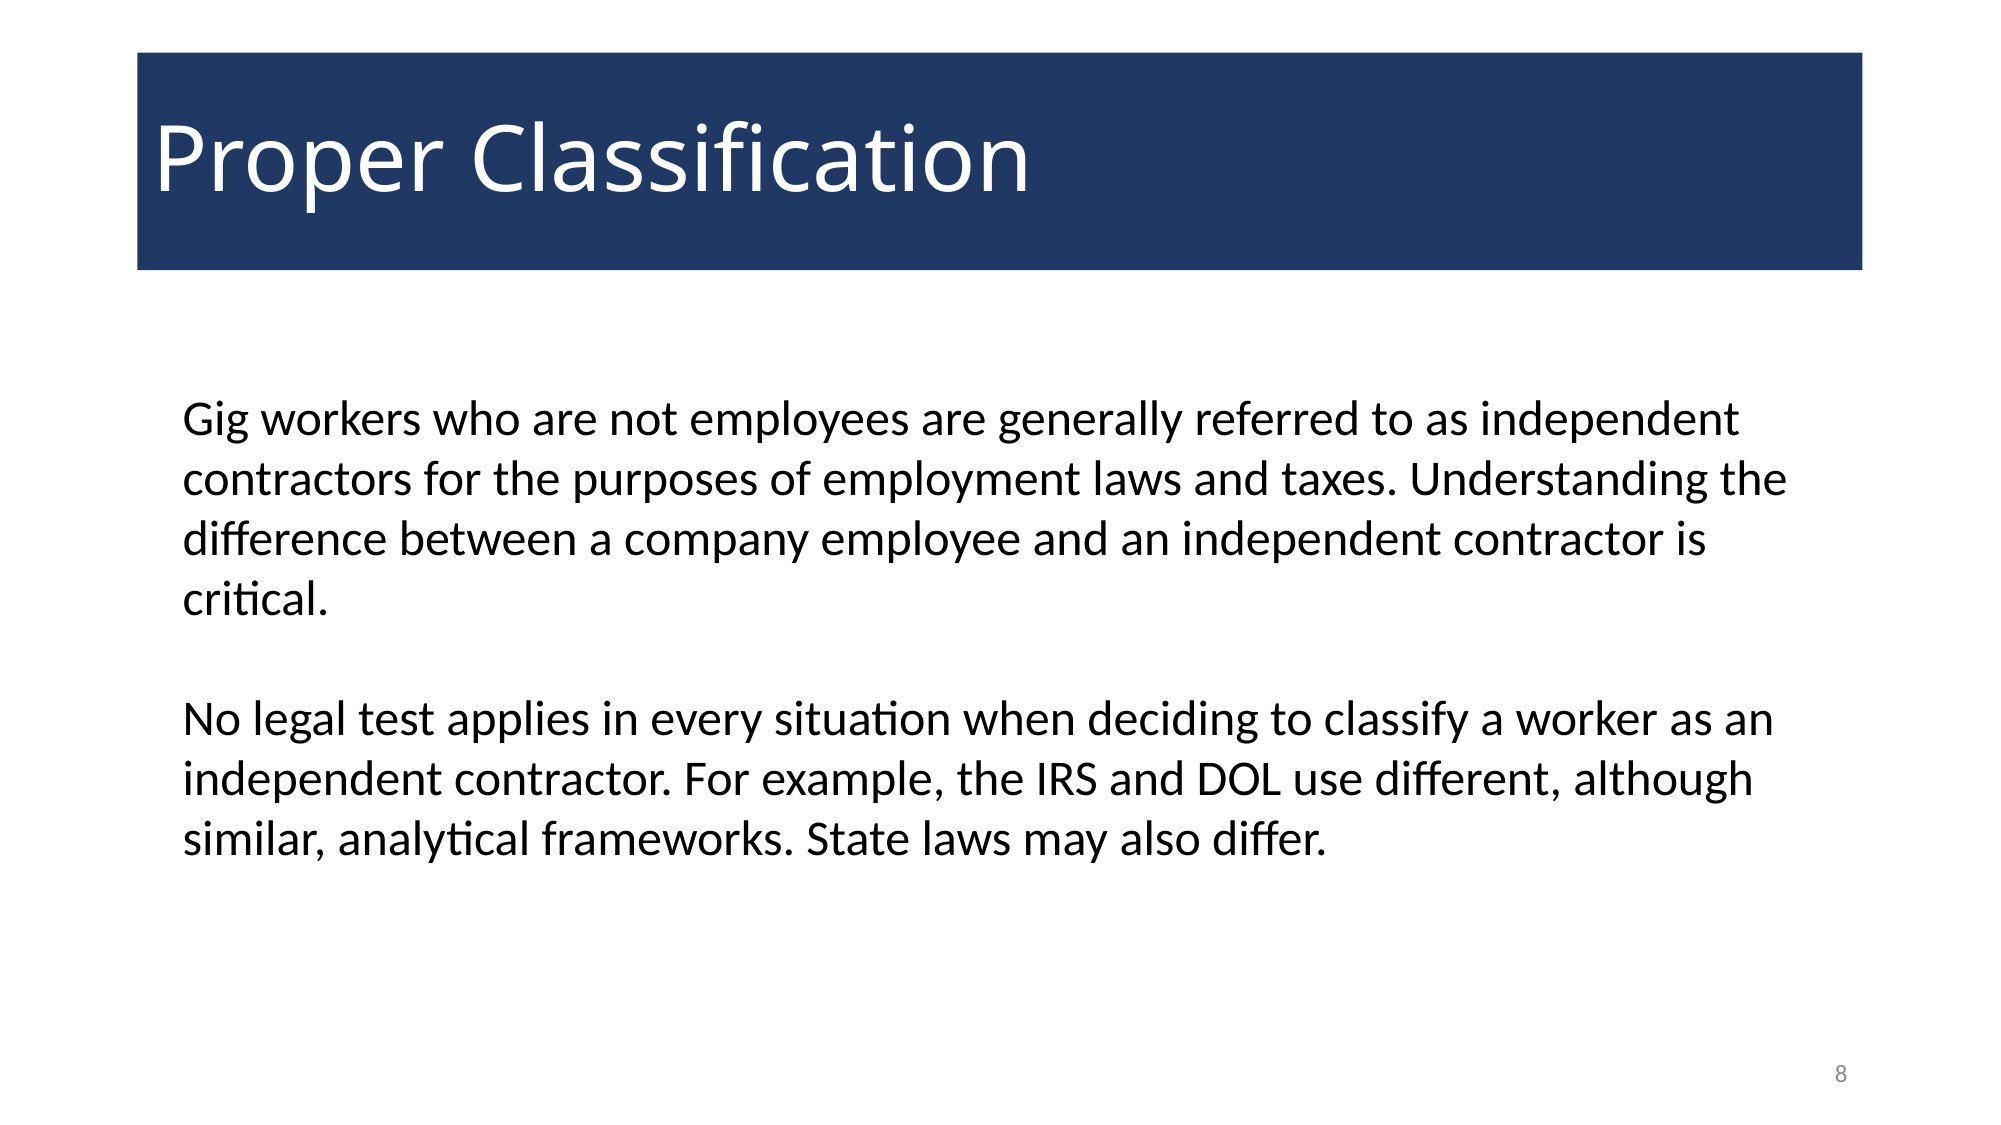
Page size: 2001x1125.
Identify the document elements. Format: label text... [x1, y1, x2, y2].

title Proper Classification [137, 52, 1863, 271]
text_box Gig workers who are not employees are generally referred to as independent contractors for the purposes of employment laws and taxes. Understanding the difference between a company employee and an independent contractor is critical. No legal test applies in every situation when deciding to classify a worker as an independent contractor. For example, the IRS and DOL use different, although similar, analytical frameworks. State laws may also differ. [167, 378, 1863, 1053]
slide_number 8 [1412, 1053, 1863, 1103]
